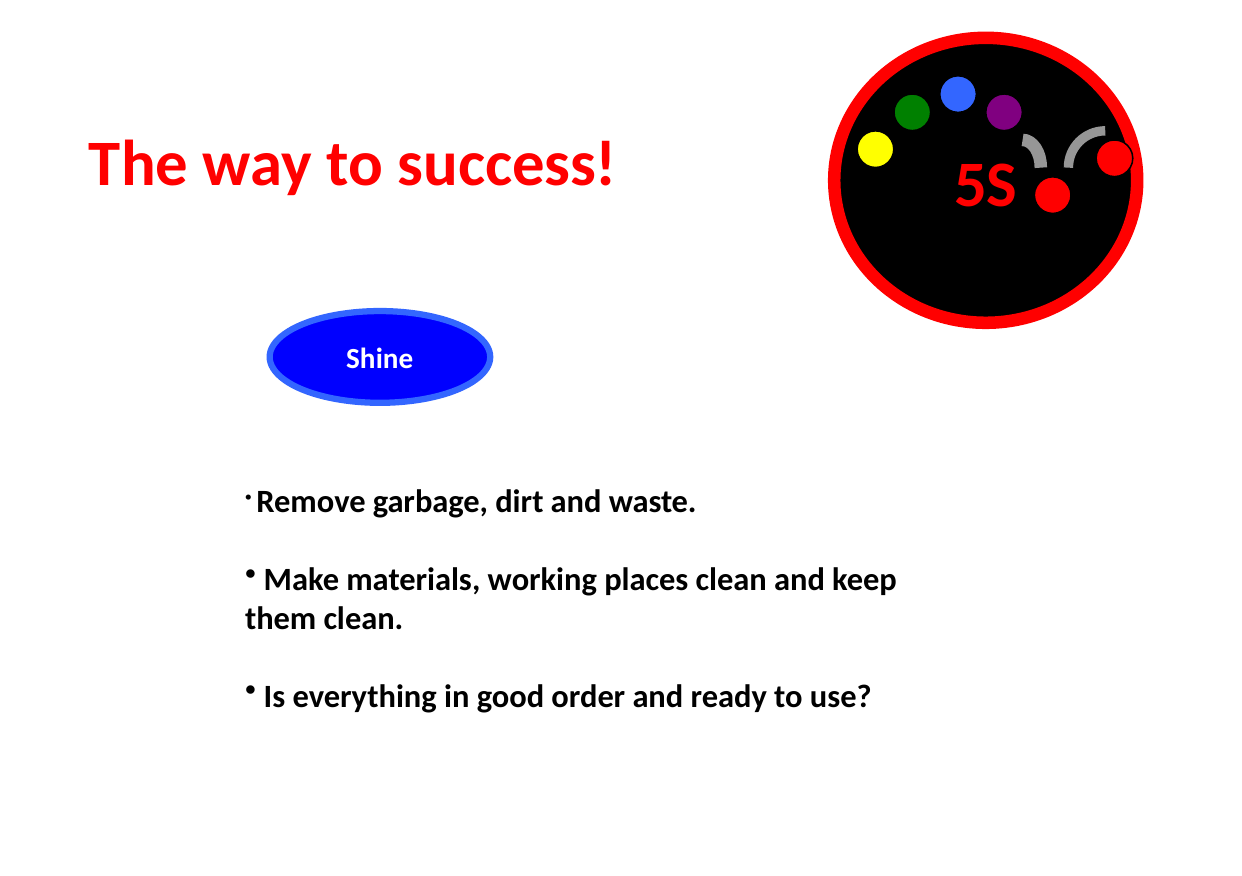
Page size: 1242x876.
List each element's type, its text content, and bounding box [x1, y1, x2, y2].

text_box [833, 37, 1138, 324]
text_box Shine [269, 311, 491, 403]
text_box The way to success! [74, 113, 633, 206]
text_box Remove garbage, dirt and waste. Make materials, working places clean and keep them clean. Is everything in good order and ready to use? [230, 473, 931, 721]
title [124, 60, 828, 249]
